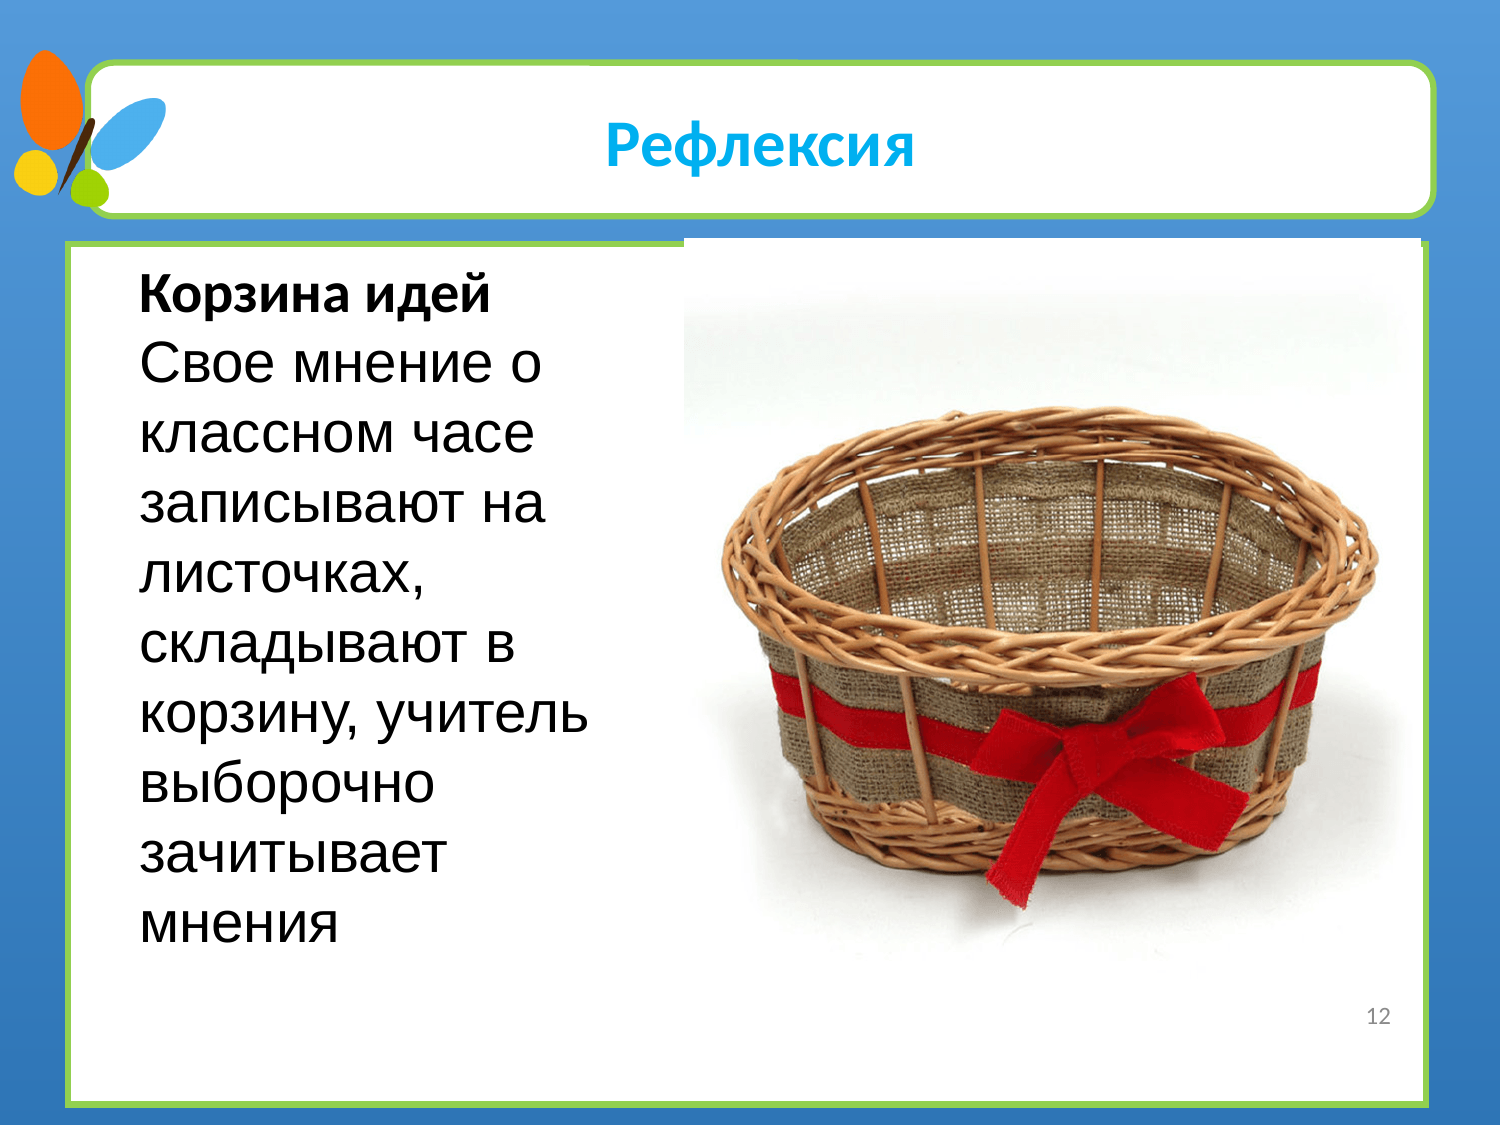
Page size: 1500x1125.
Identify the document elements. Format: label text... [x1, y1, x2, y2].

text_box Корзина идей Свое мнение о классном часе записывают на листочках, складывают в корзину, учитель выборочно зачитывает мнения [124, 246, 662, 962]
picture [684, 238, 1421, 999]
slide_number 12 [1068, 999, 1406, 1045]
text_box Рефлексия [92, 61, 1435, 218]
text_box [67, 243, 1427, 1106]
picture [14, 50, 166, 207]
